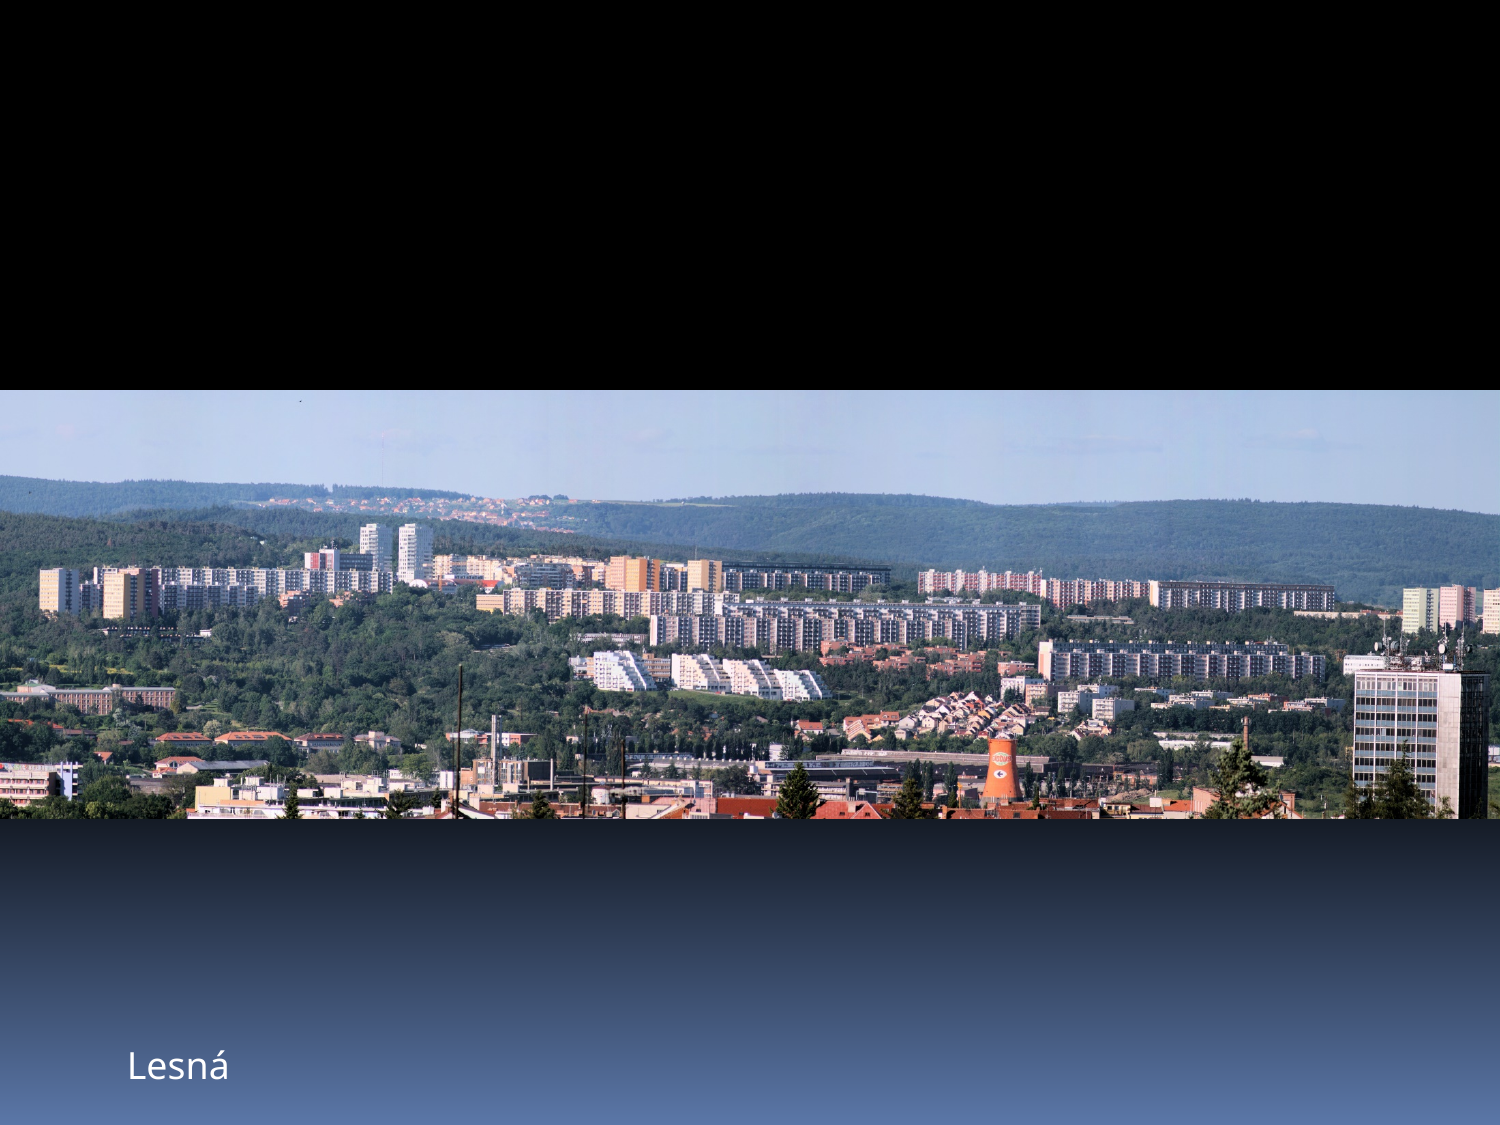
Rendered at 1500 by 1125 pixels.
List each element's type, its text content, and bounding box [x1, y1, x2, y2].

picture [0, 389, 1500, 820]
text_box Lesná [112, 1034, 254, 1125]
